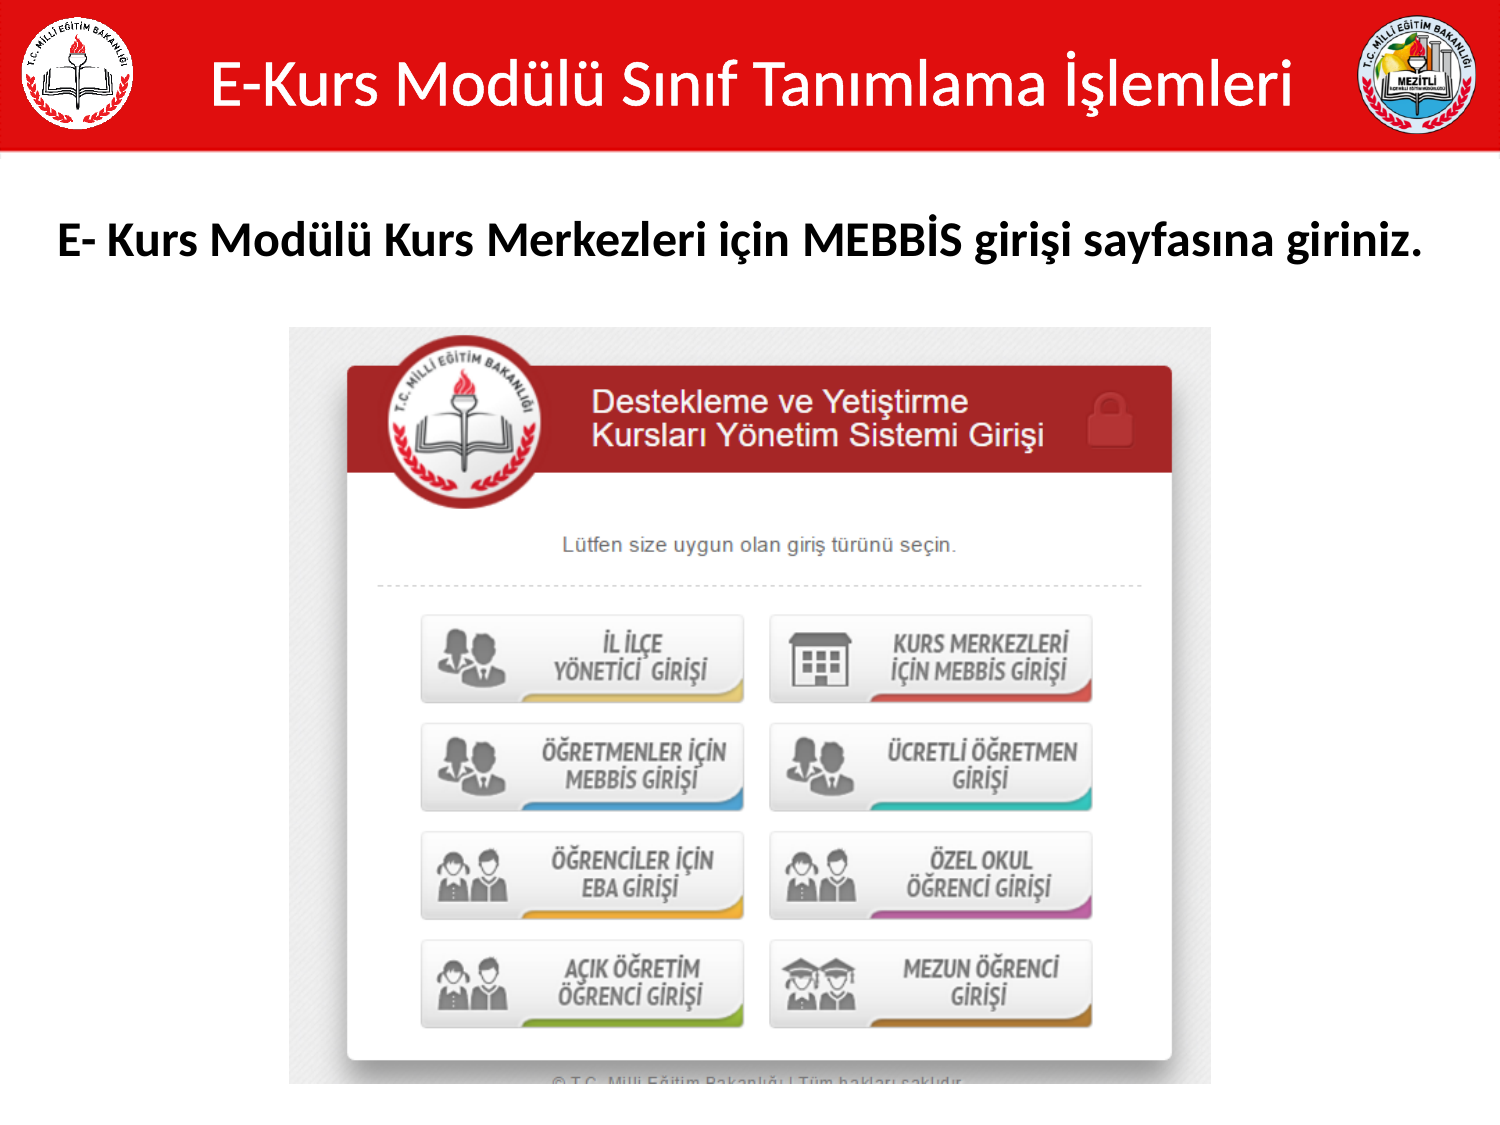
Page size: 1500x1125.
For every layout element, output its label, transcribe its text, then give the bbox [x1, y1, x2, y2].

picture [0, 0, 1500, 159]
picture [289, 327, 1211, 1084]
text_box E- Kurs Modülü Kurs Merkezleri için MEBBİS girişi sayfasına giriniz. [10, 198, 1483, 274]
text_box E-Kurs Modülü Sınıf Tanımlama İşlemleri [173, 31, 1331, 127]
